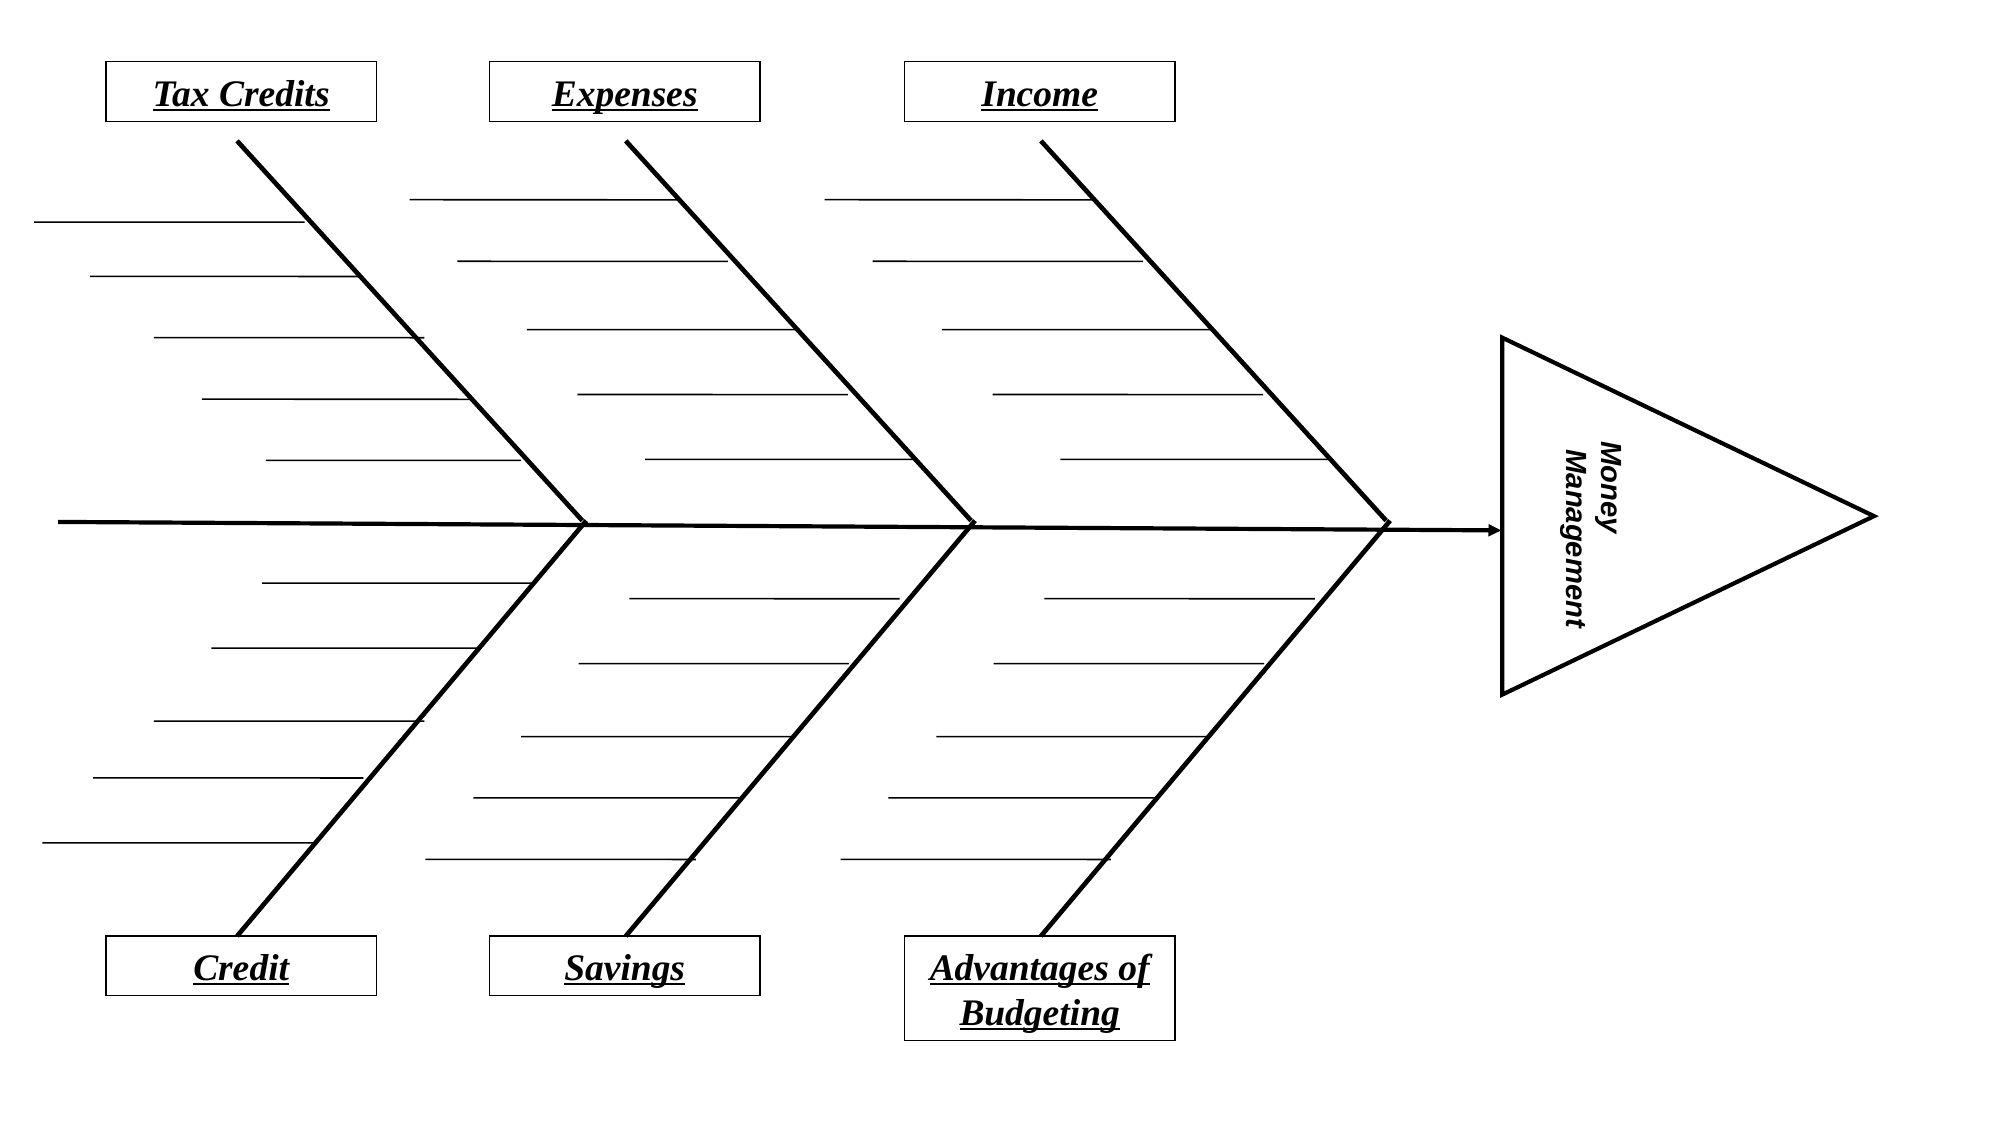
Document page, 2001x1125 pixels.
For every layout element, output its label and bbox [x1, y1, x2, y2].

text_box [34, 61, 1874, 1043]
